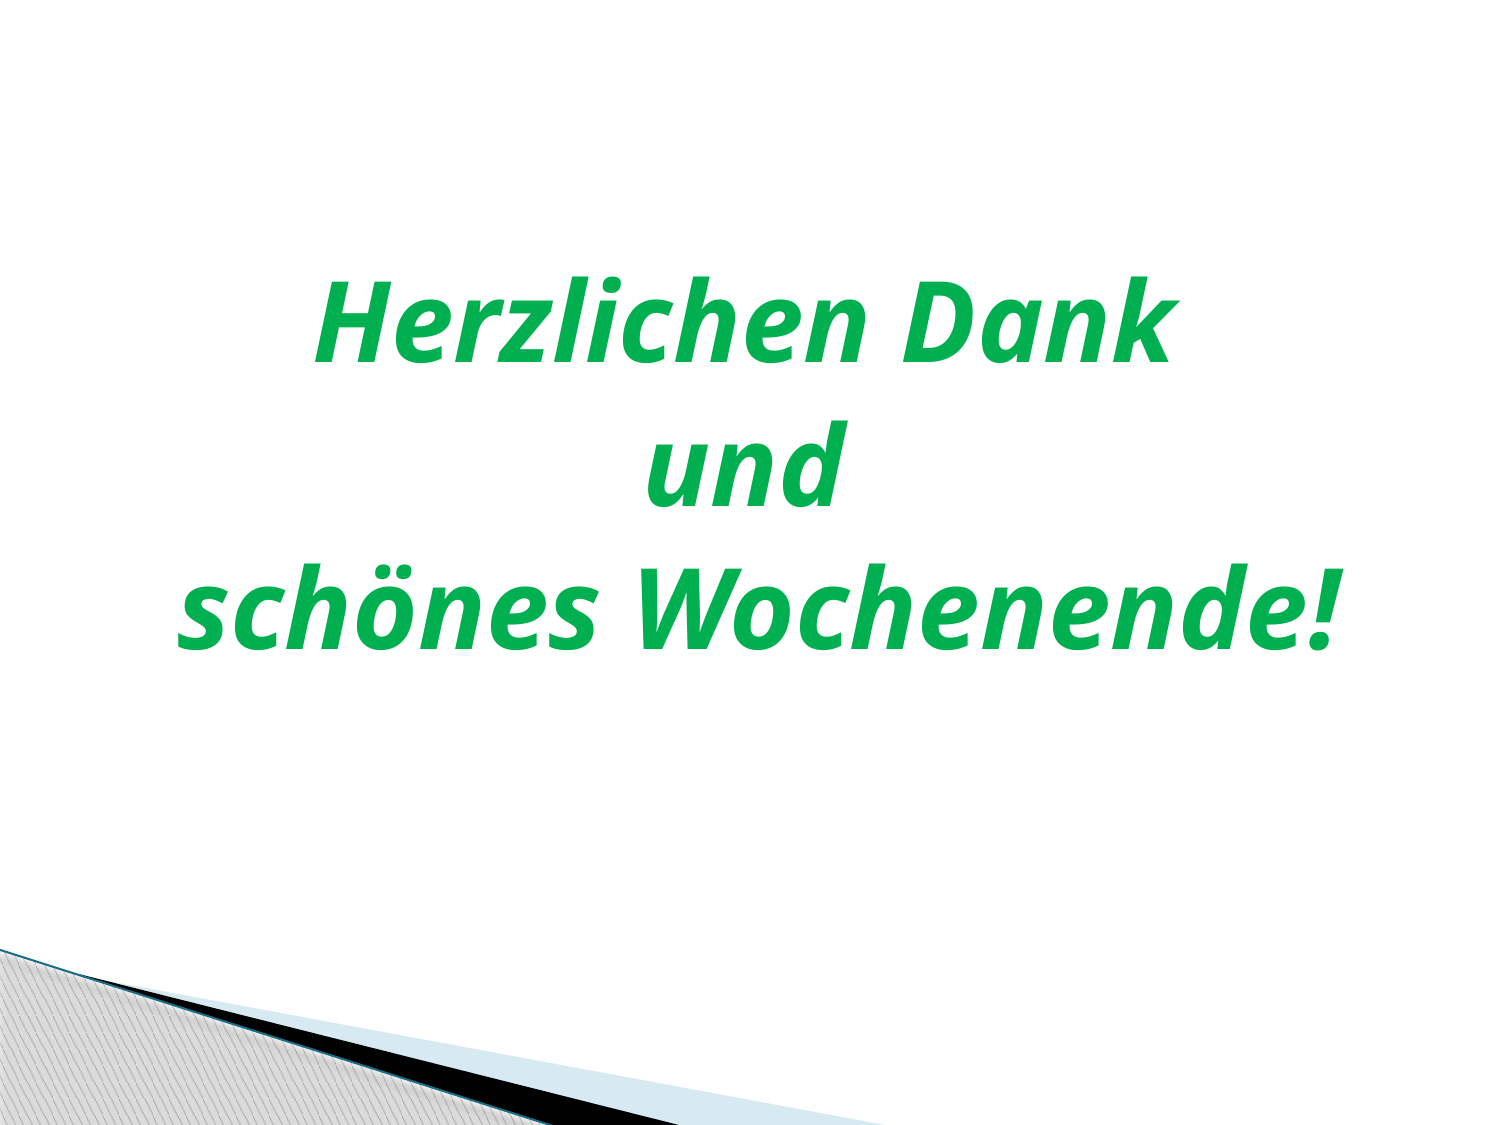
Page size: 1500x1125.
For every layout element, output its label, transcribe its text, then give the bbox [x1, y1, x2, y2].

list Herzlichen Dank und schönes Wochenende! [75, 243, 1425, 986]
